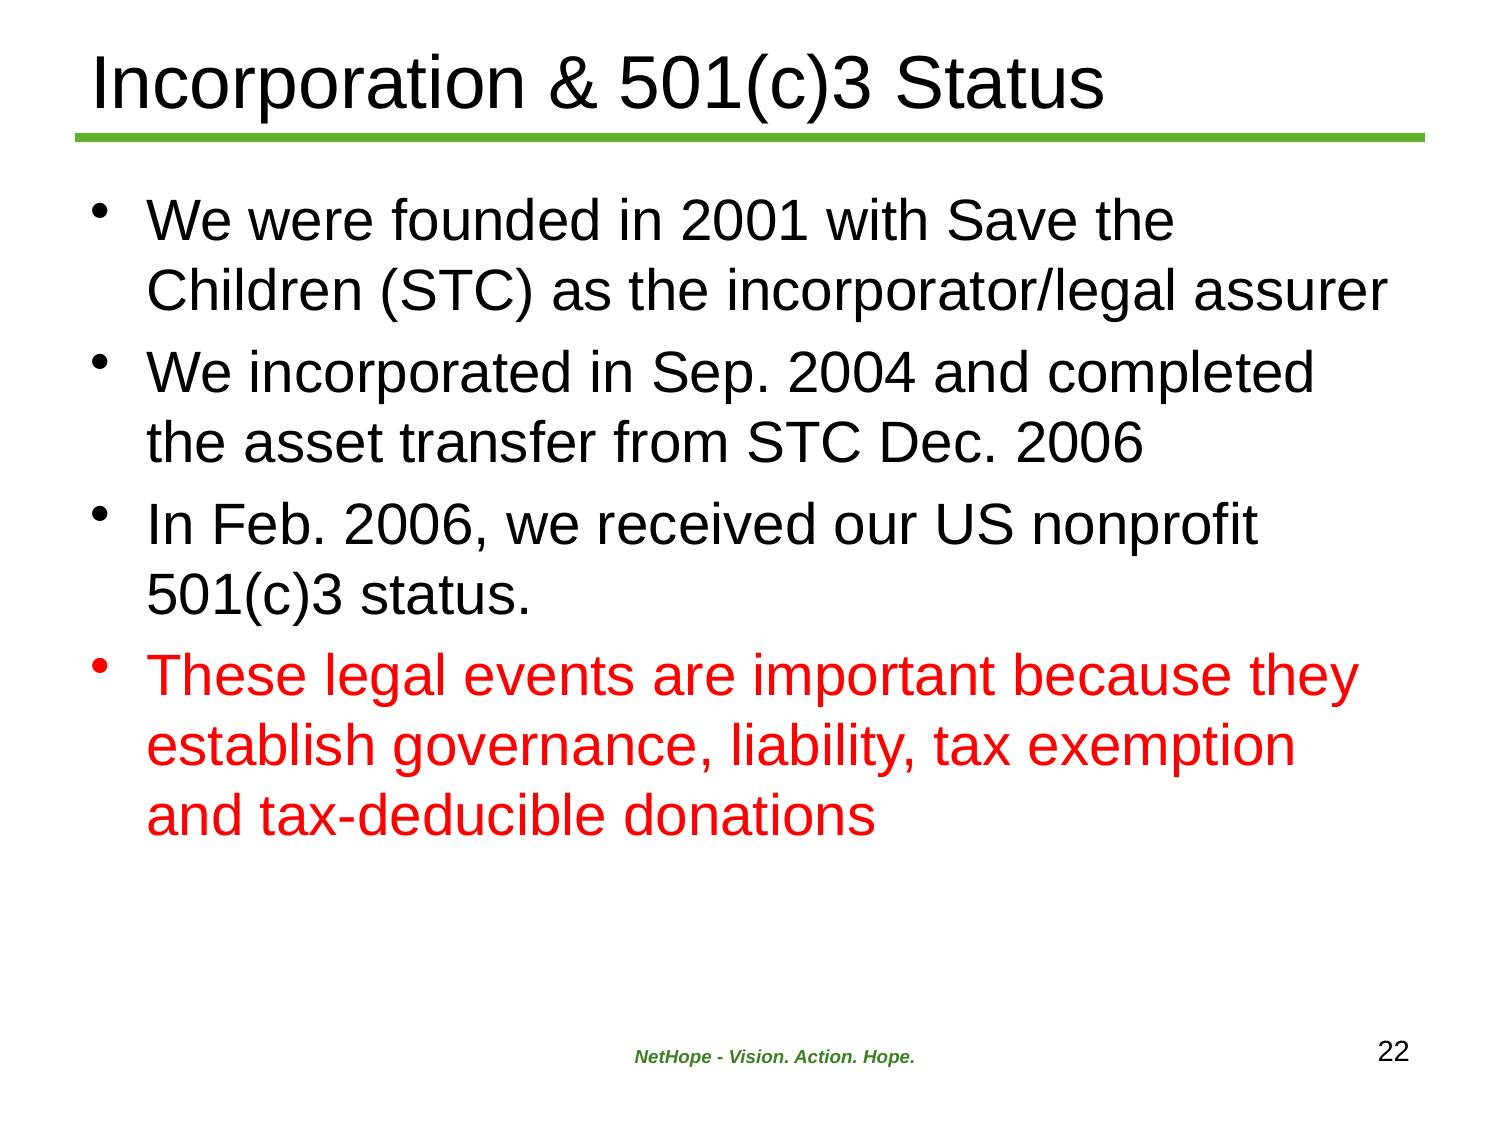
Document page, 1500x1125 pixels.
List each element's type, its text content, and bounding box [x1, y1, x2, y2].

list We were founded in 2001 with Save the Children (STC) as the incorporator/legal assurer We incorporated in Sep. 2004 and completed the asset transfer from STC Dec. 2006 In Feb. 2006, we received our US nonprofit 501(c)3 status. These legal events are important because they establish governance, liability, tax exemption and tax-deducible donations [75, 174, 1425, 1005]
slide_number 22 [1074, 1024, 1426, 1103]
title Incorporation & 501(c)3 Status [75, 45, 1425, 113]
